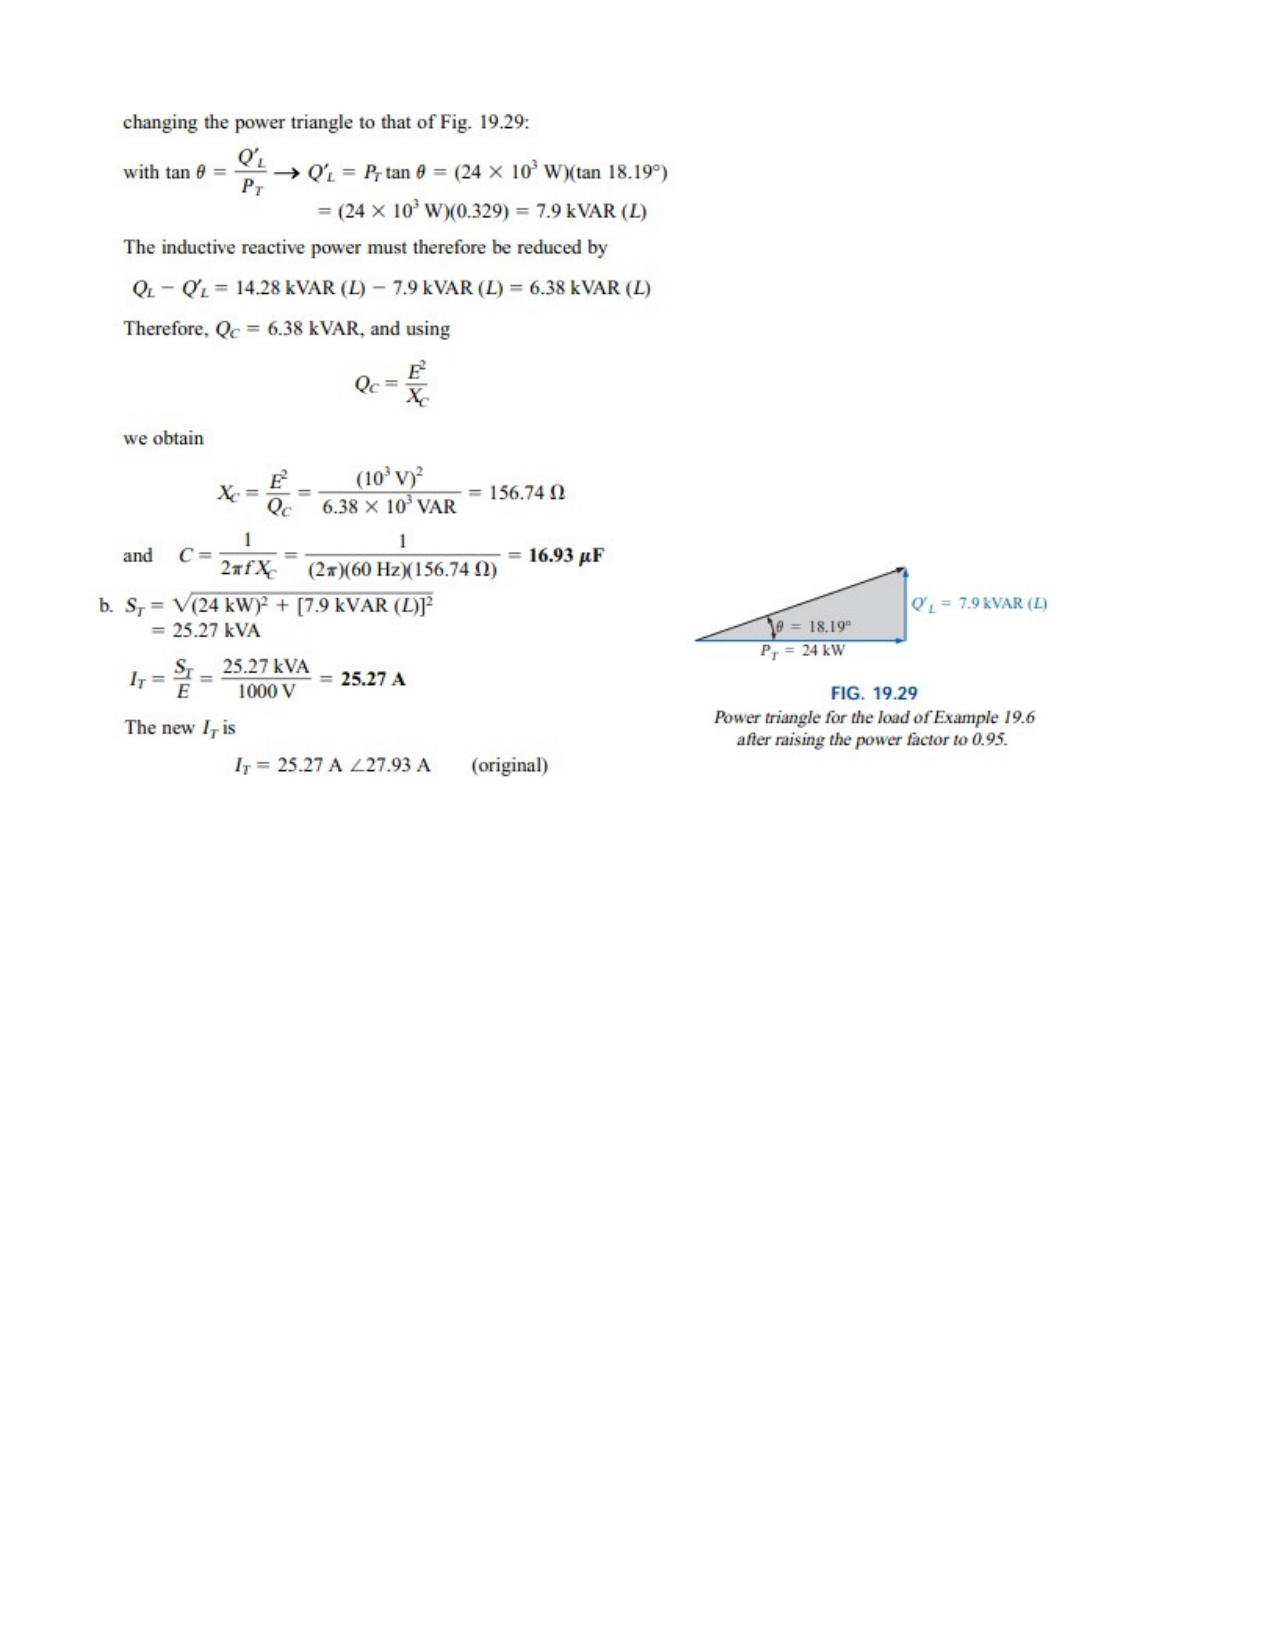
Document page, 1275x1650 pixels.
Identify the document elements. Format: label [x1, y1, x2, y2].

text_box [685, 560, 1056, 780]
text_box [88, 88, 686, 778]
